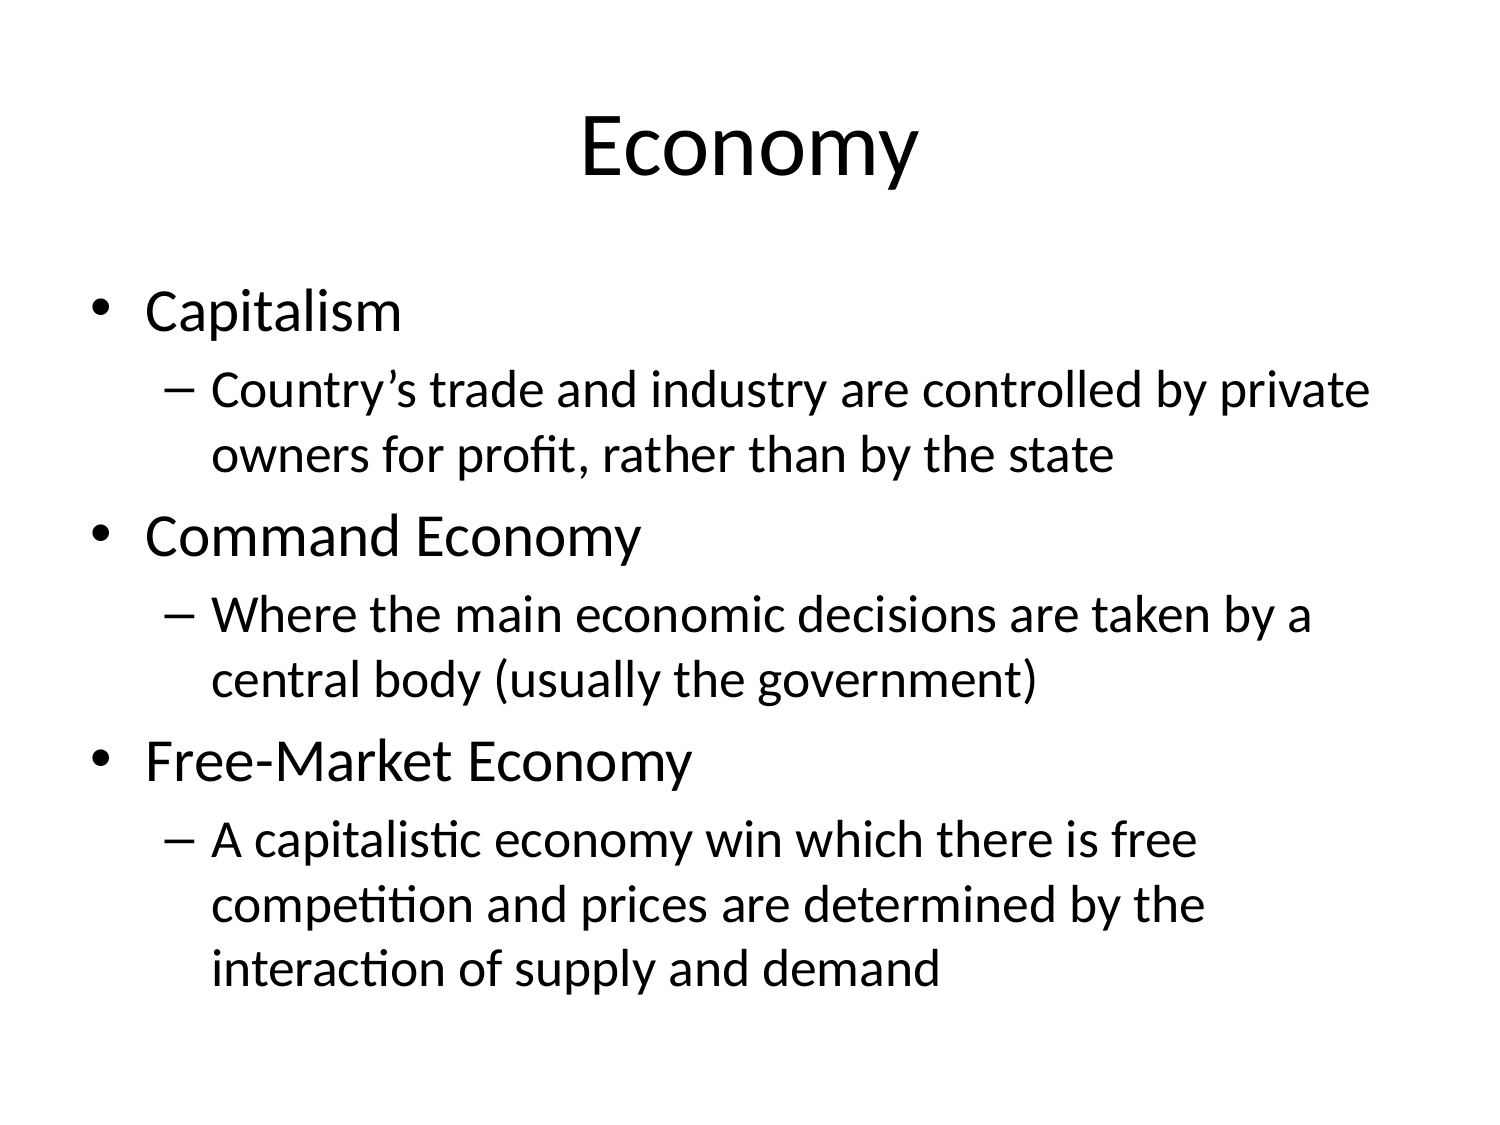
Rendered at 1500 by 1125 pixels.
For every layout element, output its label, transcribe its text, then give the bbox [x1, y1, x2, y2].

list Capitalism Country’s trade and industry are controlled by private owners for profit, rather than by the state Command Economy Where the main economic decisions are taken by a central body (usually the government) Free-Market Economy A capitalistic economy win which there is free competition and prices are determined by the interaction of supply and demand [75, 262, 1425, 1005]
title Economy [75, 45, 1425, 233]
